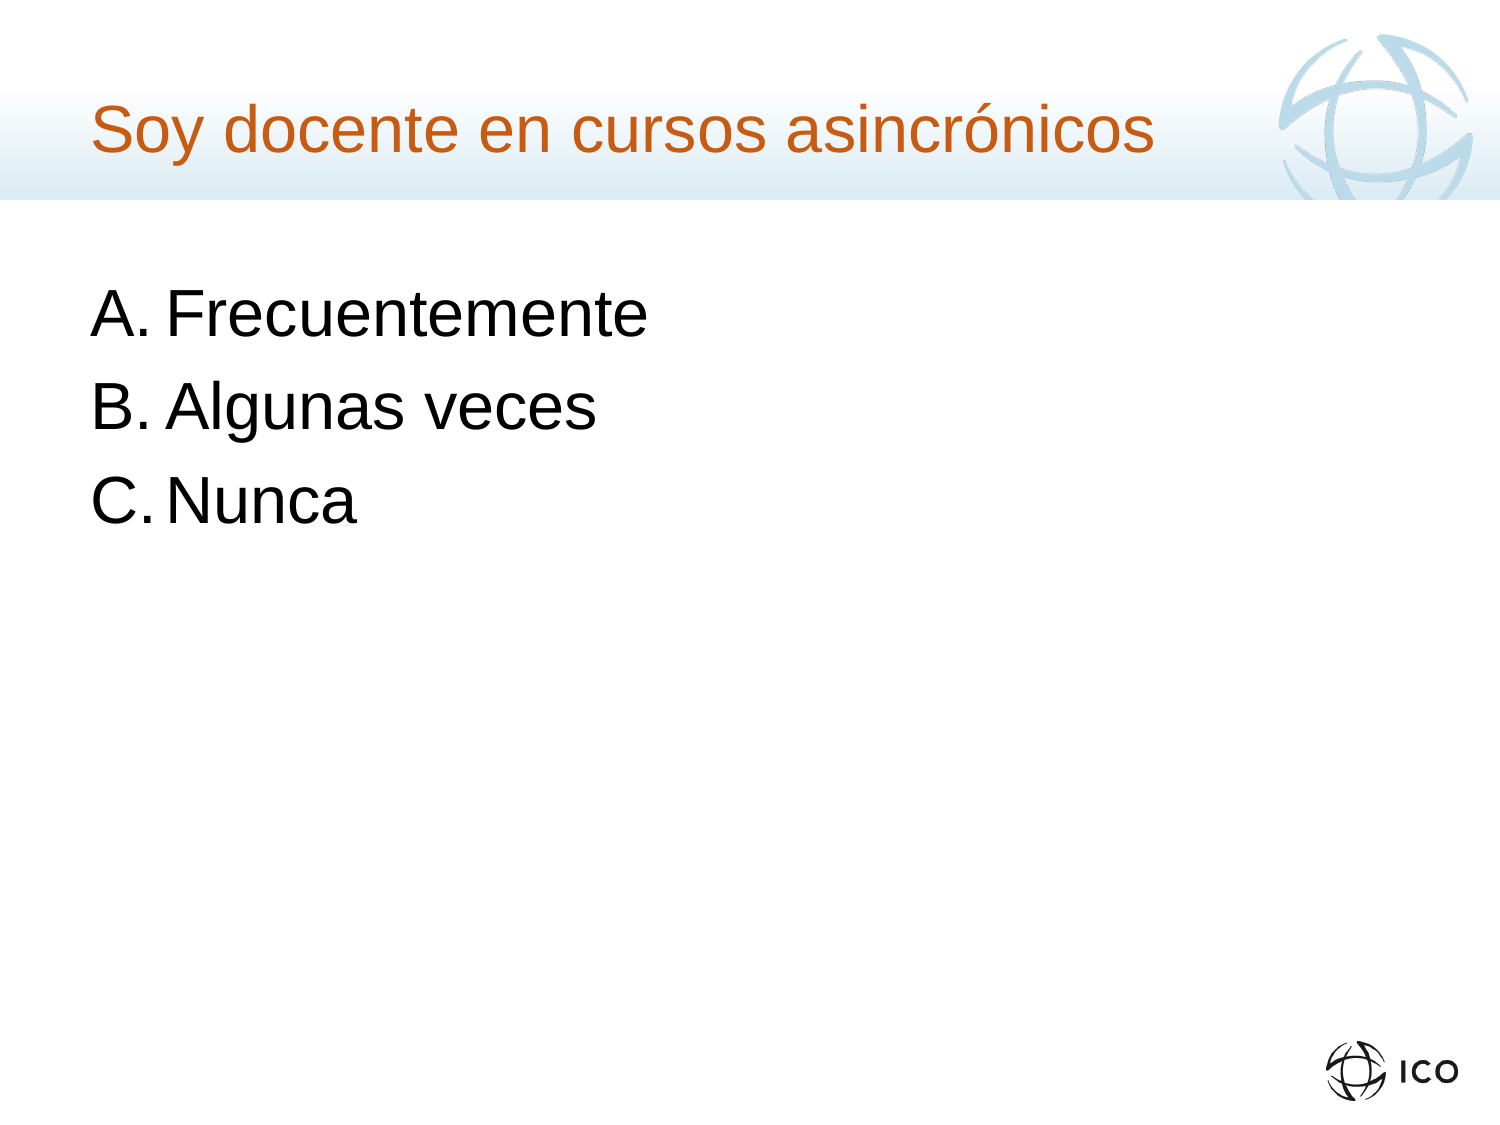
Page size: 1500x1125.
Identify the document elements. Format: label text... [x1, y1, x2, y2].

title Soy docente en cursos asincrónicos [75, 45, 1450, 208]
list Frecuentemente Algunas veces Nunca [75, 262, 750, 1032]
picture [1277, 32, 1476, 200]
picture [1326, 1041, 1458, 1101]
